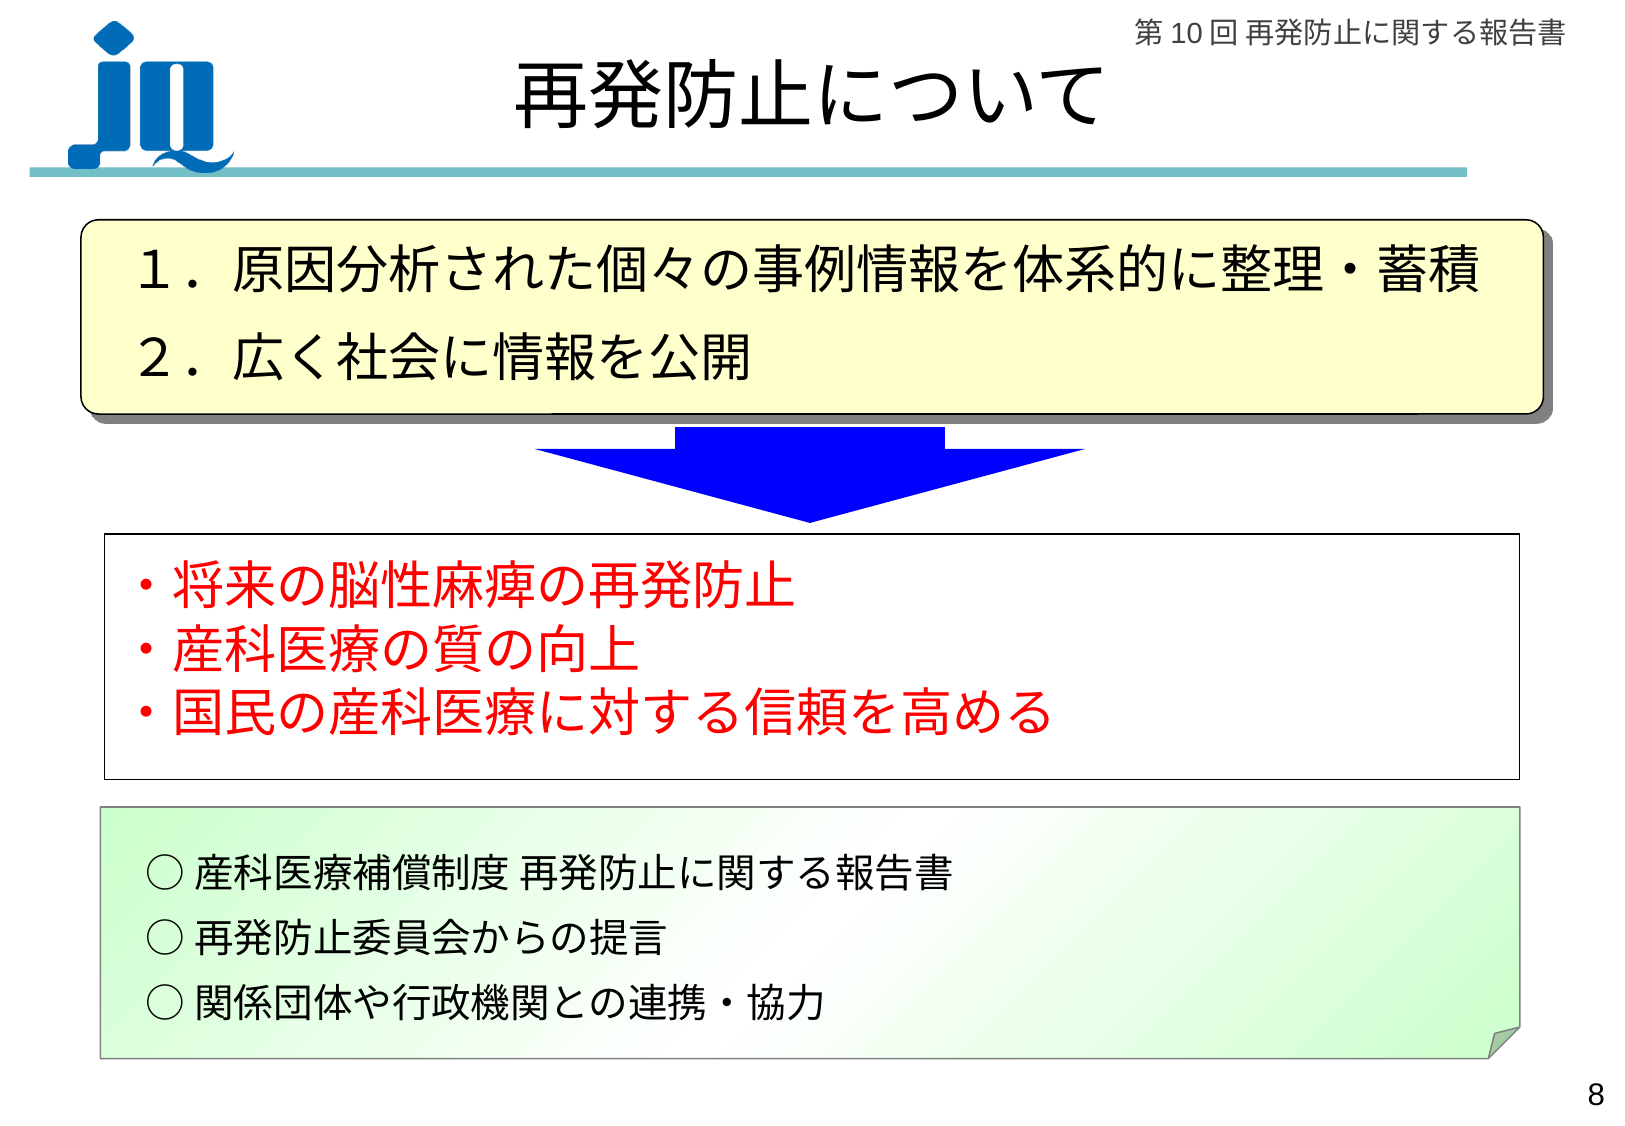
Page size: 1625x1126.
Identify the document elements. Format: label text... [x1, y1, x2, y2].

text_box [100, 806, 1520, 1059]
slide_number 7 [1241, 1066, 1621, 1126]
text_box [534, 427, 1085, 523]
text_box ・将来の脳性麻痺の再発防止 ・産科医療の質の向上 ・国民の産科医療に対する信頼を高める [104, 533, 1520, 780]
text_box 再発防止について [144, 39, 1480, 146]
table_cell [1488, 1027, 1518, 1057]
picture [68, 21, 234, 173]
text_box [80, 219, 1544, 415]
text_box １．原因分析された個々の事例情報を体系的に整理・蓄積 ２．広く社会に情報を公開 [113, 228, 1512, 395]
text_box ○産科医療補償制度 再発防止に関する報告書 ○再発防止委員会からの提言 ○関係団体や行政機関との連携・協力 [129, 830, 1399, 1033]
